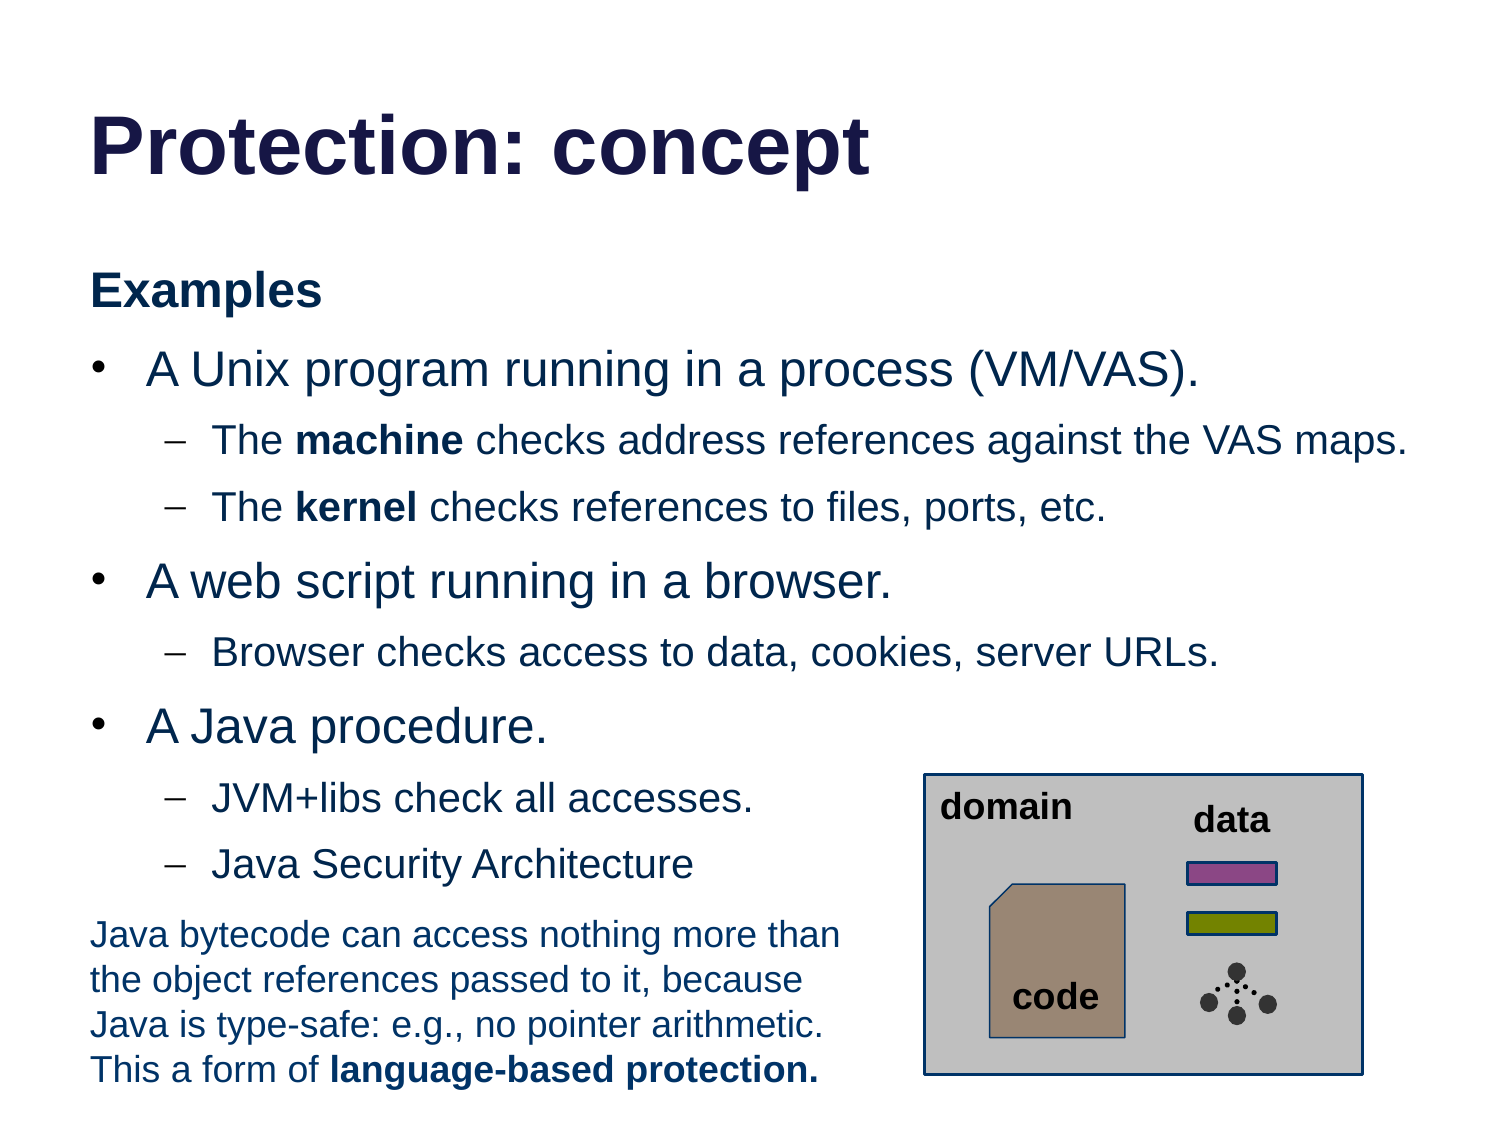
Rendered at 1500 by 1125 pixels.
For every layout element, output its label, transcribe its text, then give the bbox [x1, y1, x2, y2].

title Protection: concept [75, 0, 1425, 200]
list Examples A Unix program running in a process (VM/VAS). The machine checks address references against the VAS maps. The kernel checks references to files, ports, etc. A web script running in a browser. Browser checks access to data, cookies, server URLs. A Java procedure. JVM+libs check all accesses. Java Security Architecture [75, 249, 1438, 925]
text_box [1199, 994, 1219, 1013]
text_box [1227, 1007, 1247, 1026]
text_box data [1113, 787, 1350, 848]
text_box [924, 925, 1363, 1075]
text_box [1208, 980, 1234, 994]
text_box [1236, 980, 1262, 998]
text_box [1187, 912, 1277, 935]
text_box Java bytecode can access nothing more than the object references passed to it, because Java is type-safe: e.g., no pointer arithmetic. This a form of language-based protection. [75, 903, 875, 1098]
text_box [1227, 962, 1247, 979]
text_box [1258, 994, 1278, 1014]
text_box [989, 1025, 1125, 1038]
text_box code [937, 964, 1175, 1025]
text_box domain [888, 774, 1125, 836]
text_box [1187, 862, 1277, 885]
text_box [989, 884, 1125, 964]
